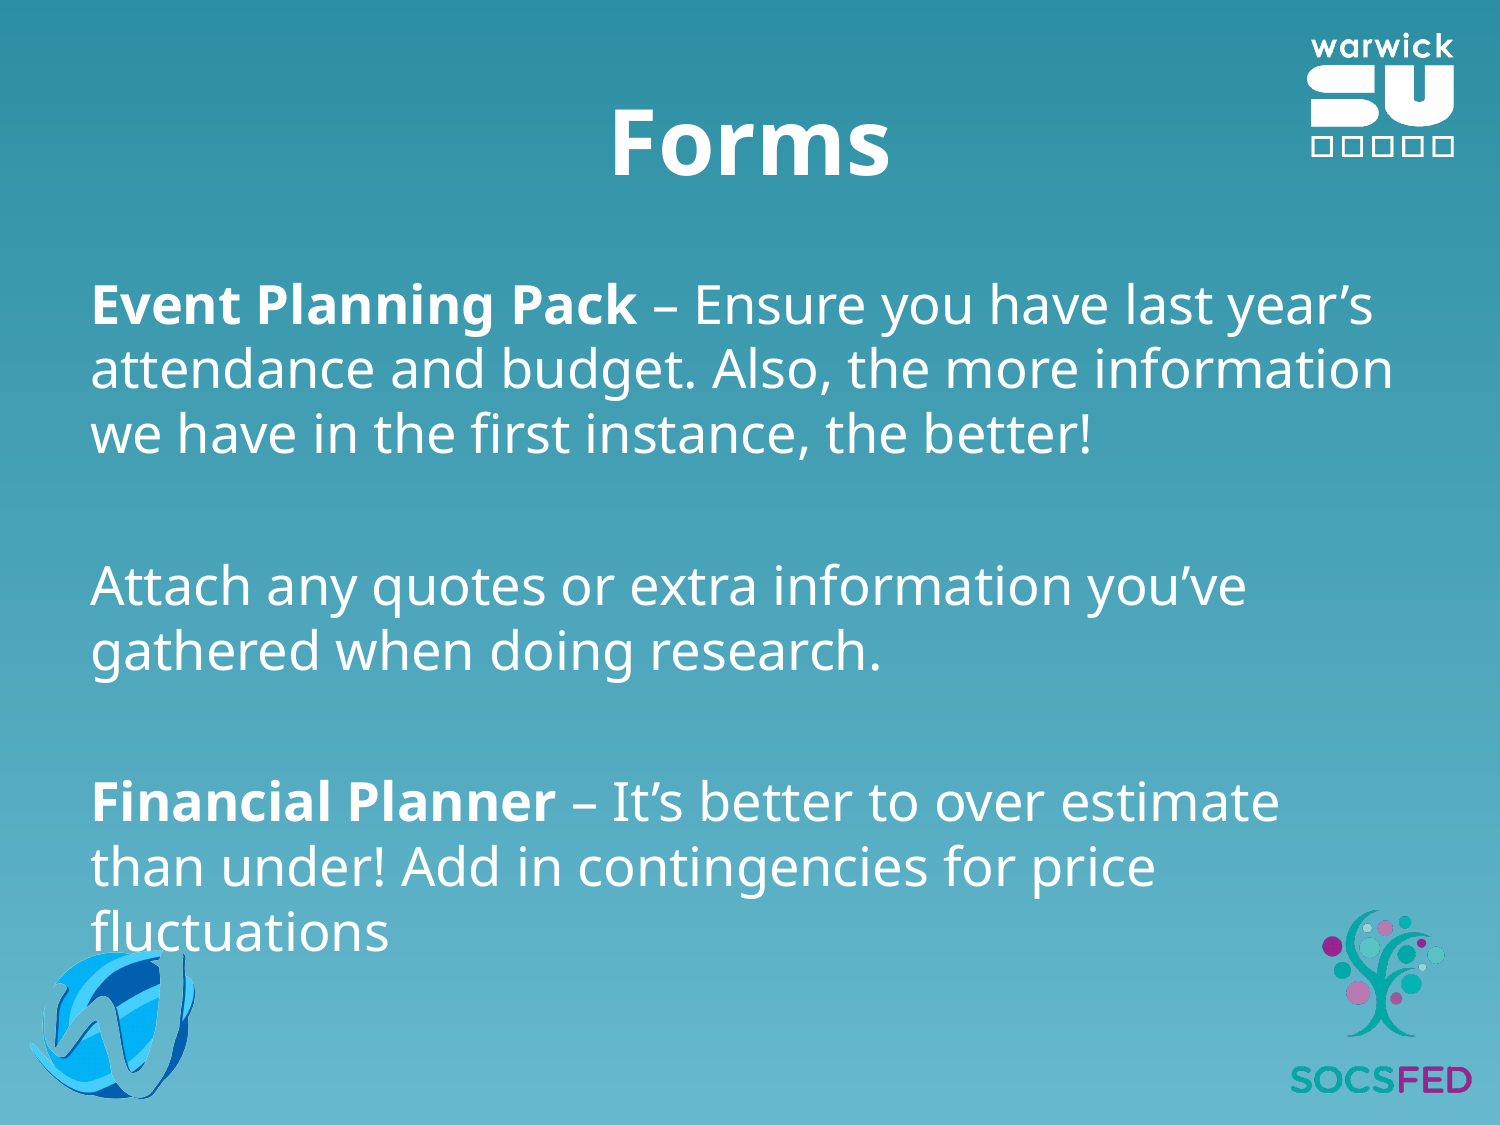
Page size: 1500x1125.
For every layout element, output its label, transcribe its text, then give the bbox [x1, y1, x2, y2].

title Forms [75, 45, 1425, 233]
picture [1304, 30, 1459, 160]
picture [1286, 904, 1477, 1100]
list Event Planning Pack – Ensure you have last year’s attendance and budget. Also, the more information we have in the first instance, the better! Attach any quotes or extra information you’ve gathered when doing research. Financial Planner – It’s better to over estimate than under! Add in contingencies for price fluctuations [75, 262, 1425, 1005]
picture [29, 948, 195, 1100]
